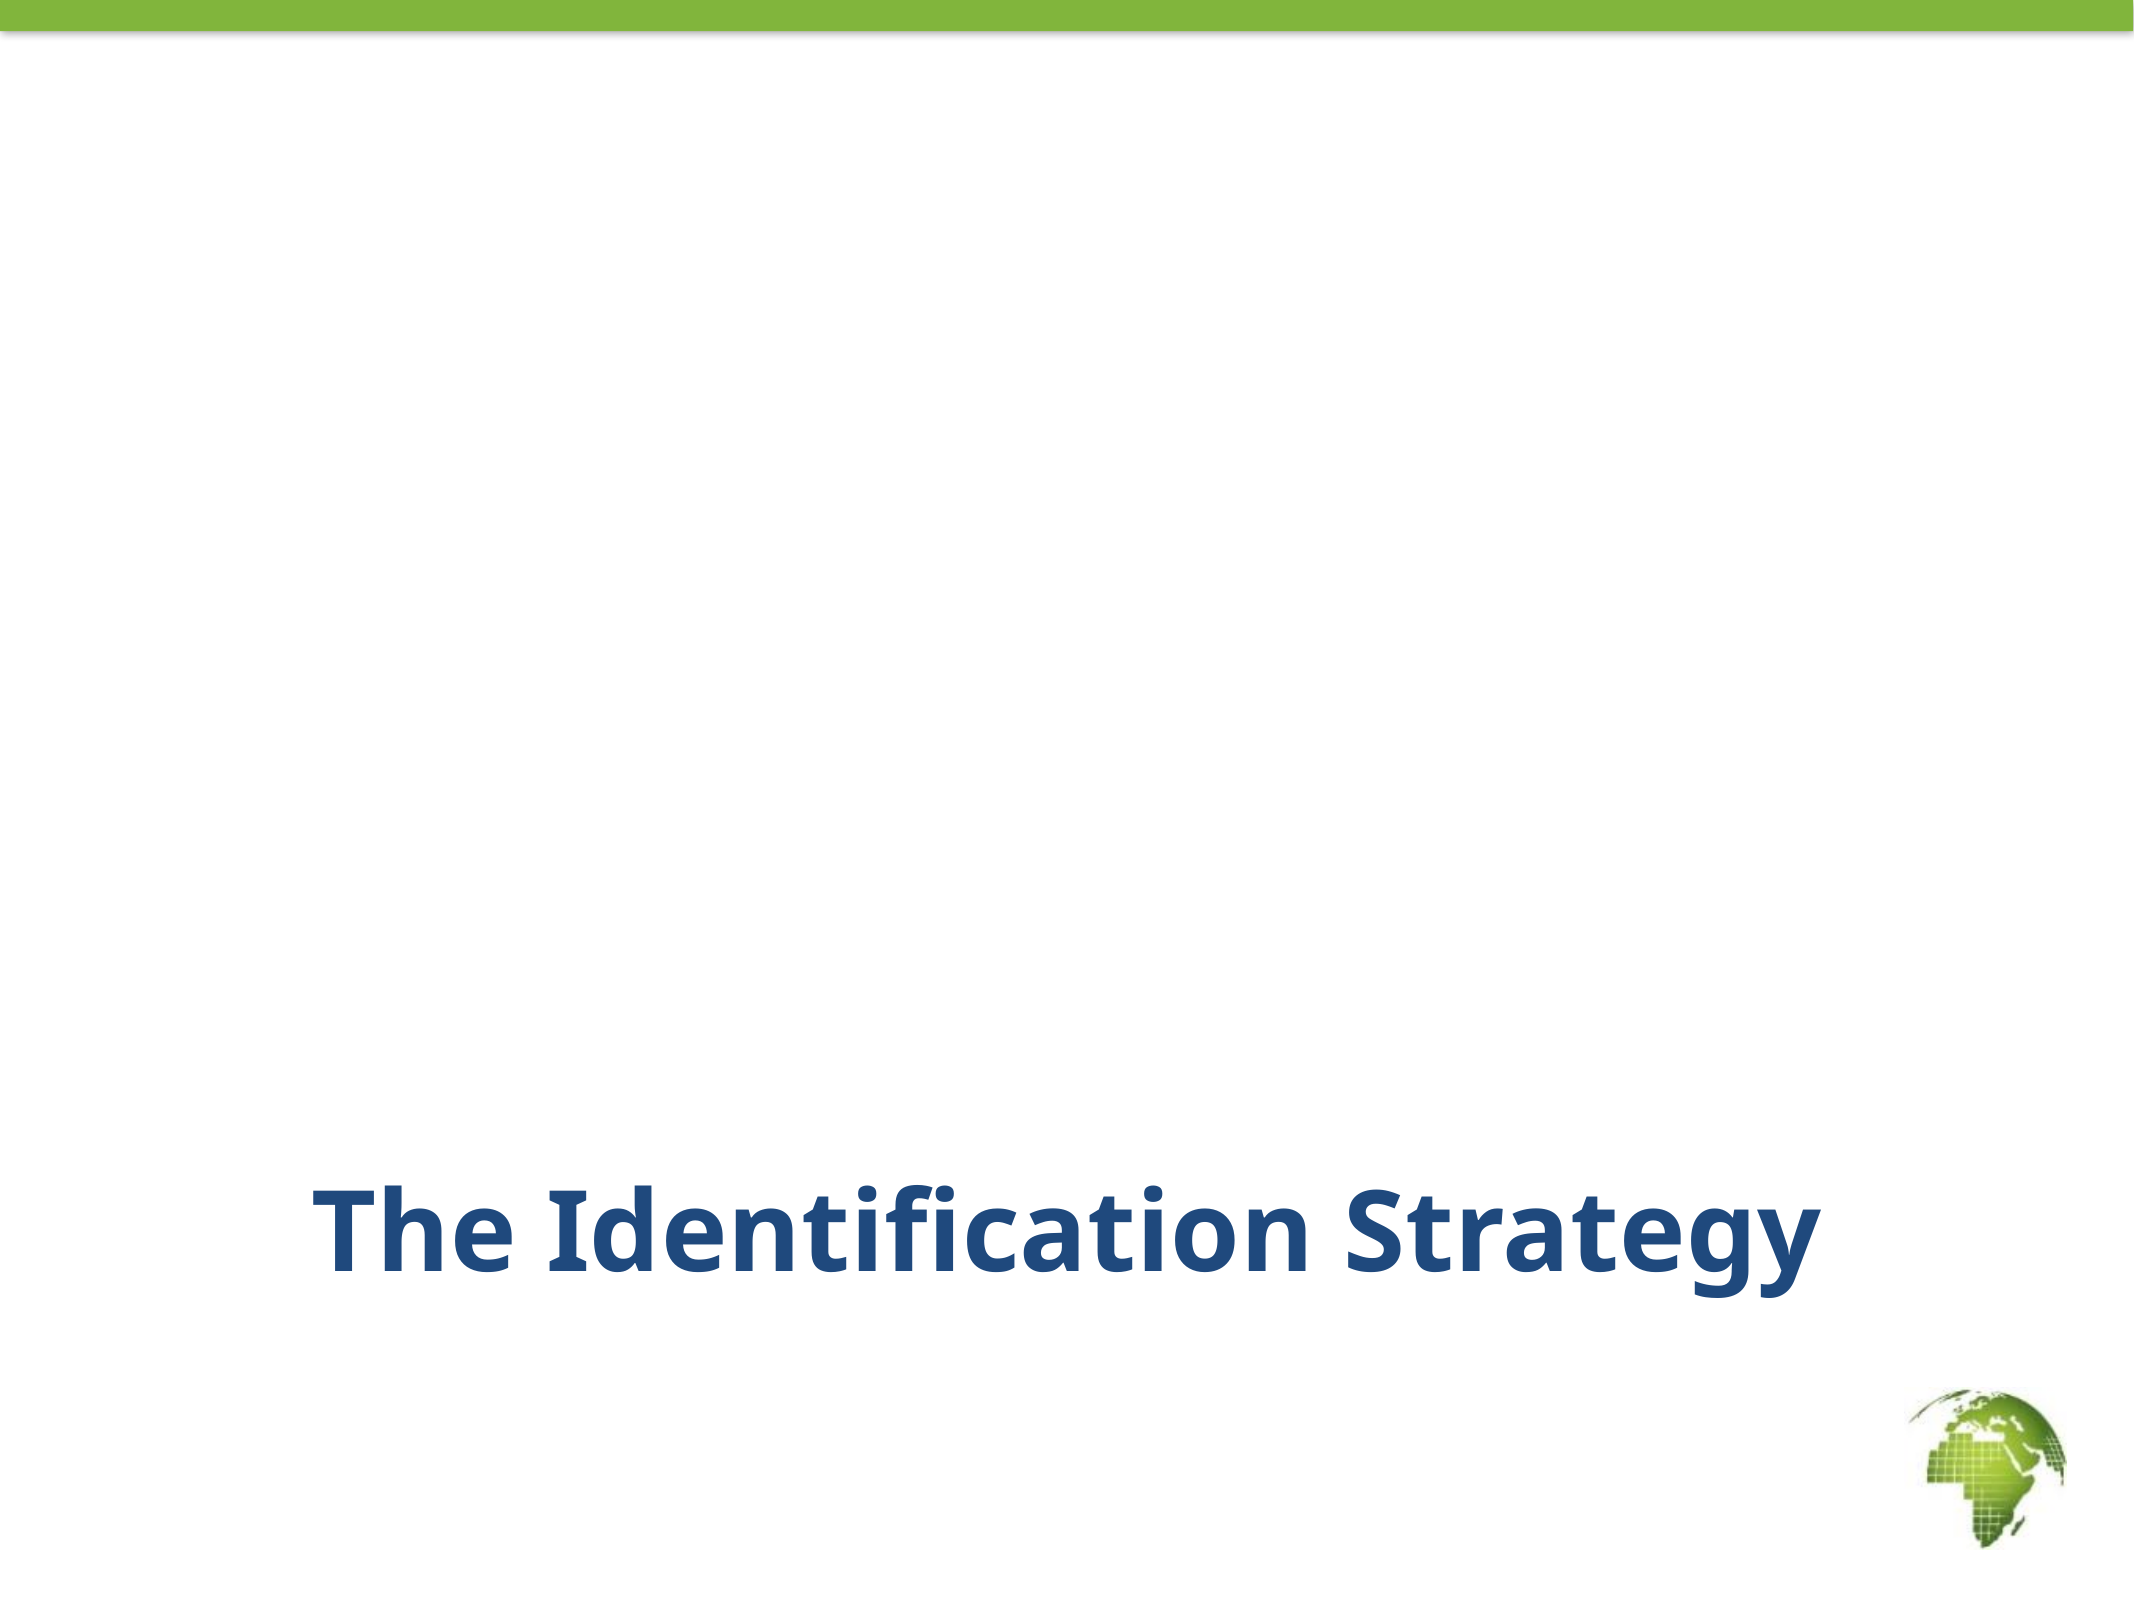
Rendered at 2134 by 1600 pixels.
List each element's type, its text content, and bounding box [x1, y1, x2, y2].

picture [1904, 1387, 2067, 1550]
title The Identification Strategy [106, 1102, 2027, 1352]
